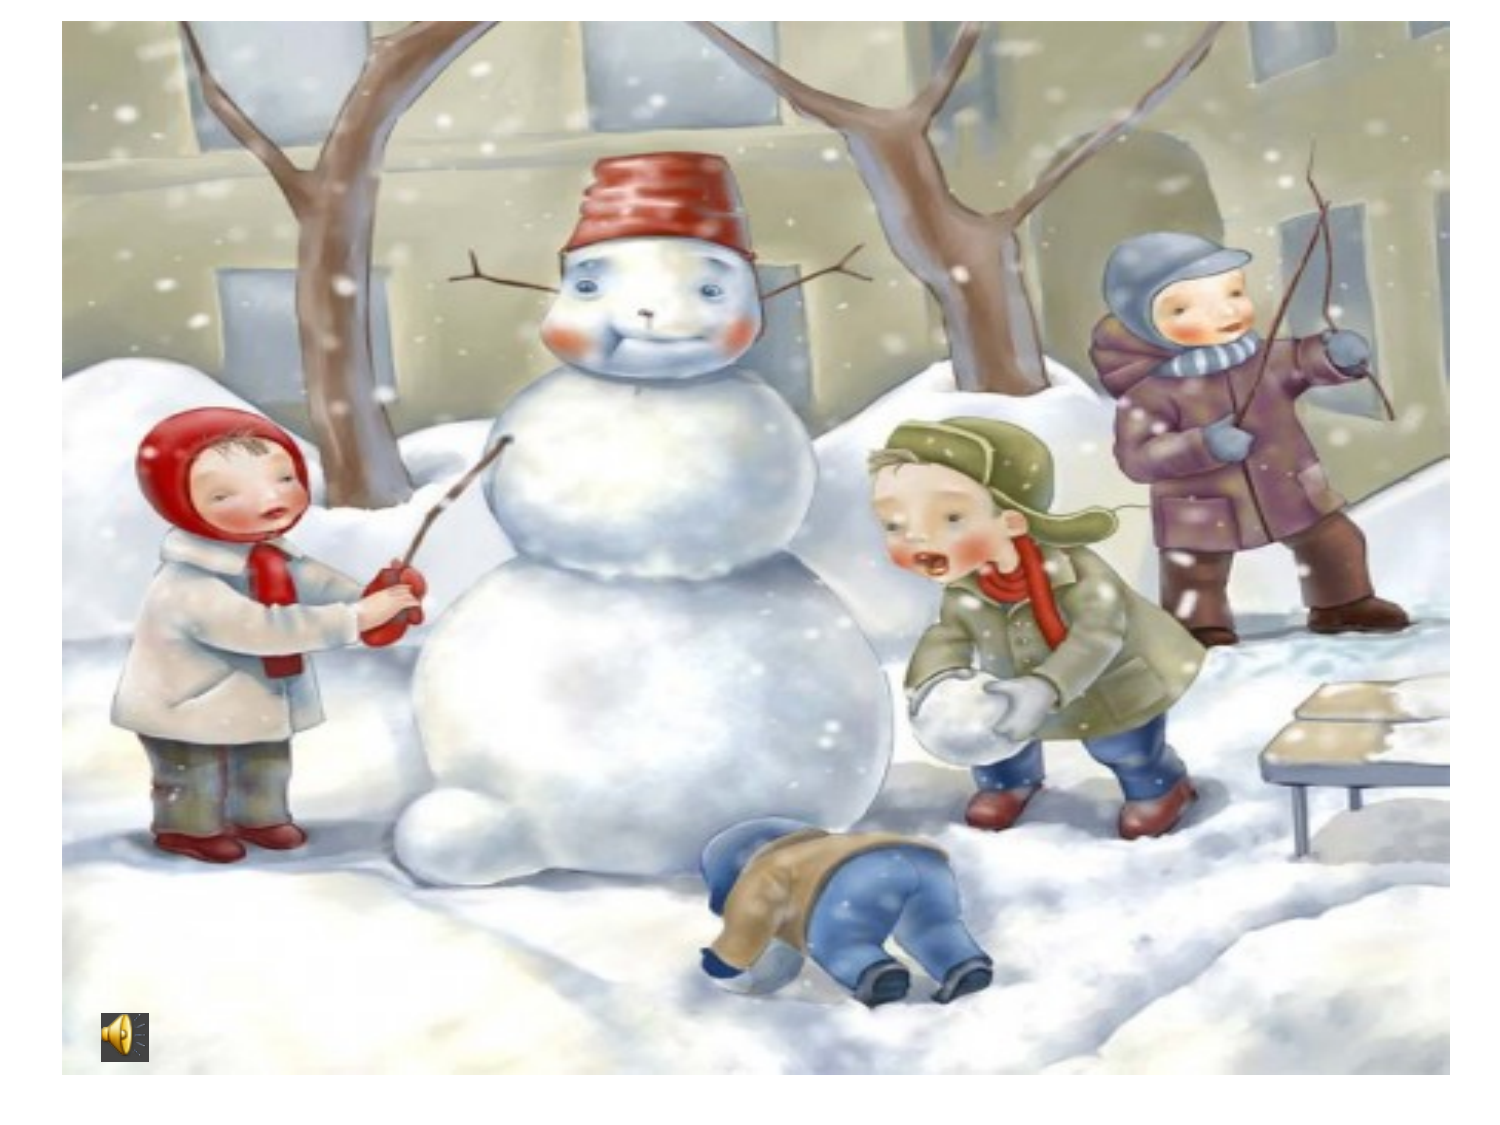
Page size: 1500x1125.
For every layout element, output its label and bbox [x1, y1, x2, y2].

picture [99, 1012, 151, 1063]
list [62, 20, 1451, 1076]
